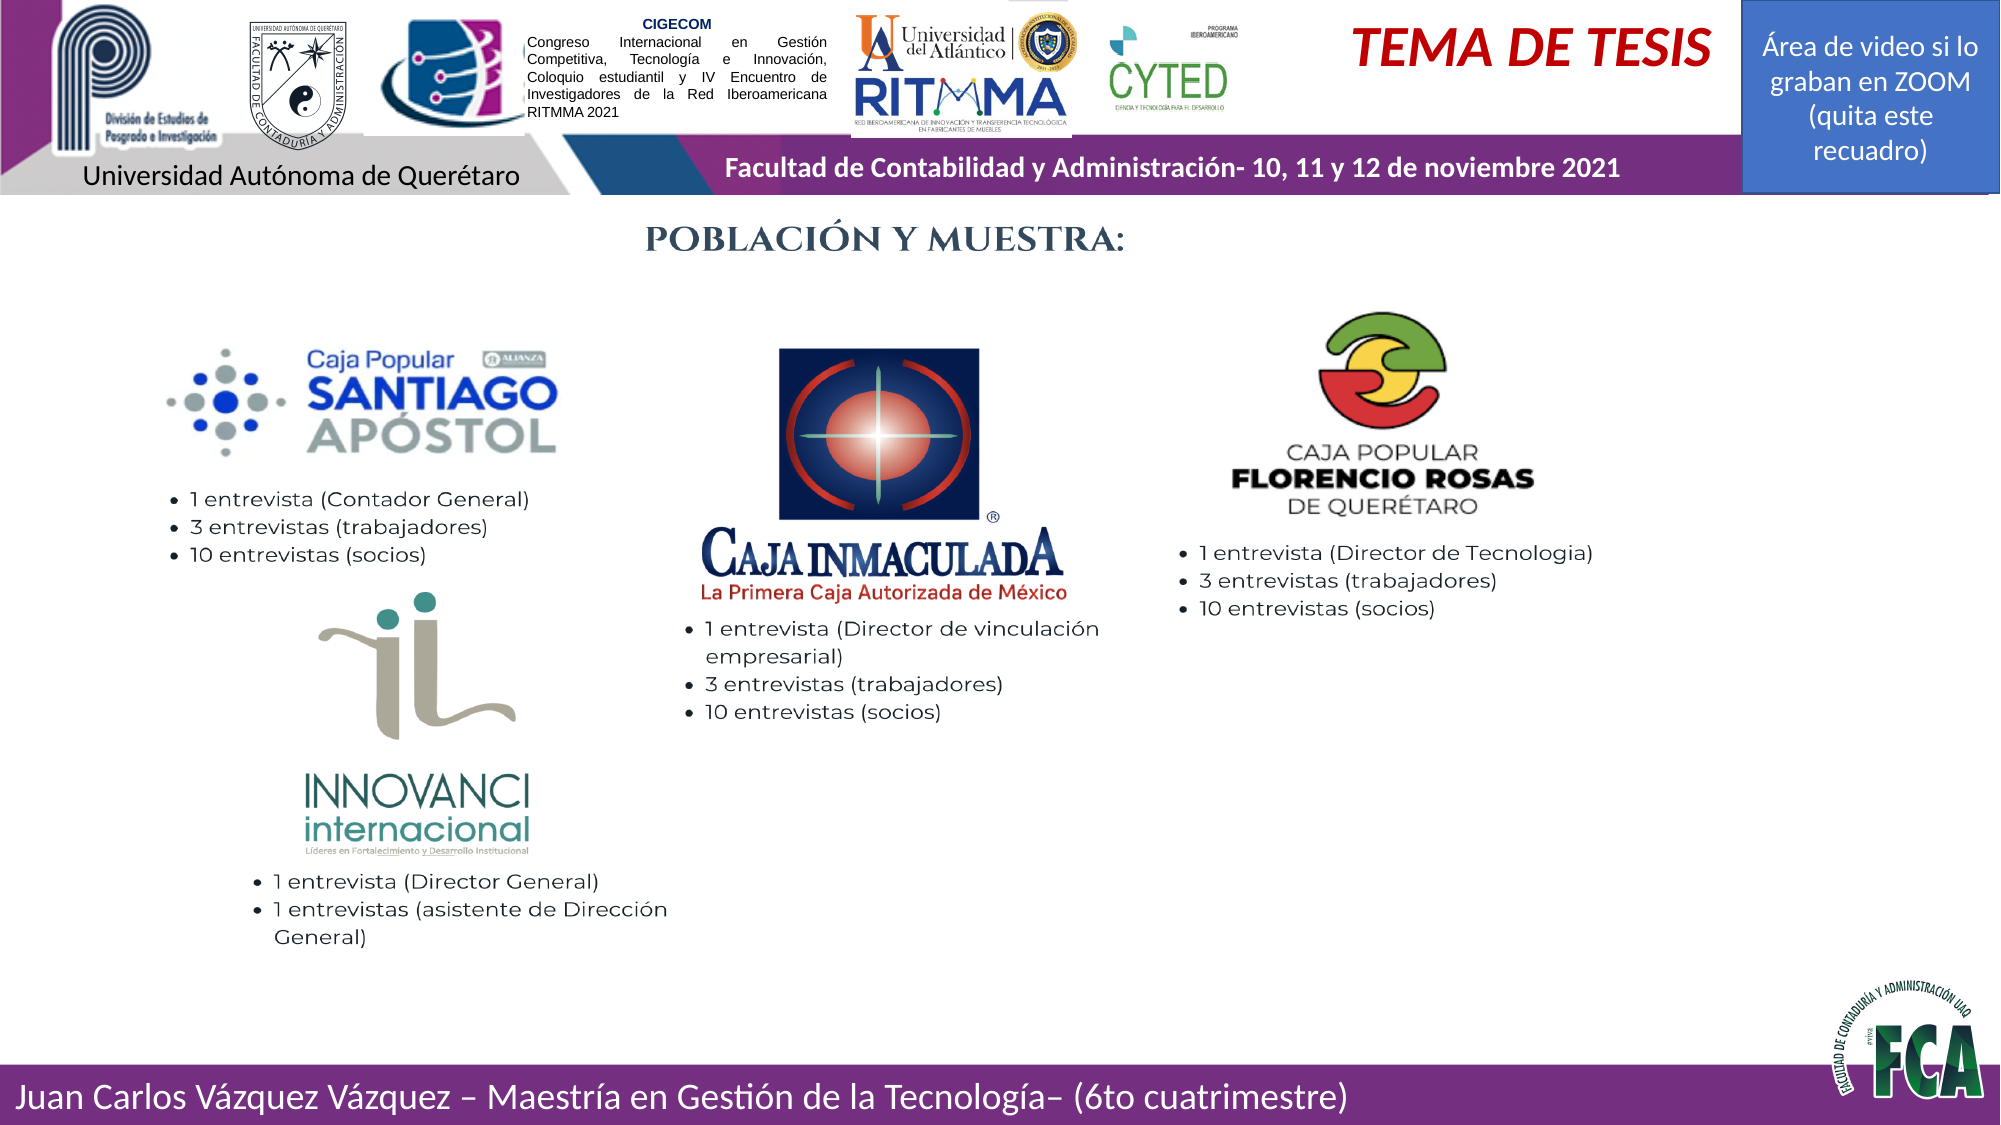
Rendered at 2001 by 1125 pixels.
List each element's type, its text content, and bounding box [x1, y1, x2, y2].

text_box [0, 0, 1989, 200]
picture [109, 211, 1758, 1053]
text_box Juan Carlos Vázquez Vázquez – Maestría en Gestión de la Tecnología– (6to cuatrimestre) [0, 1064, 1794, 1125]
text_box Área de video si lo graban en ZOOM (quita este recuadro) [1991, 0, 2000, 194]
picture [1798, 954, 2000, 1123]
